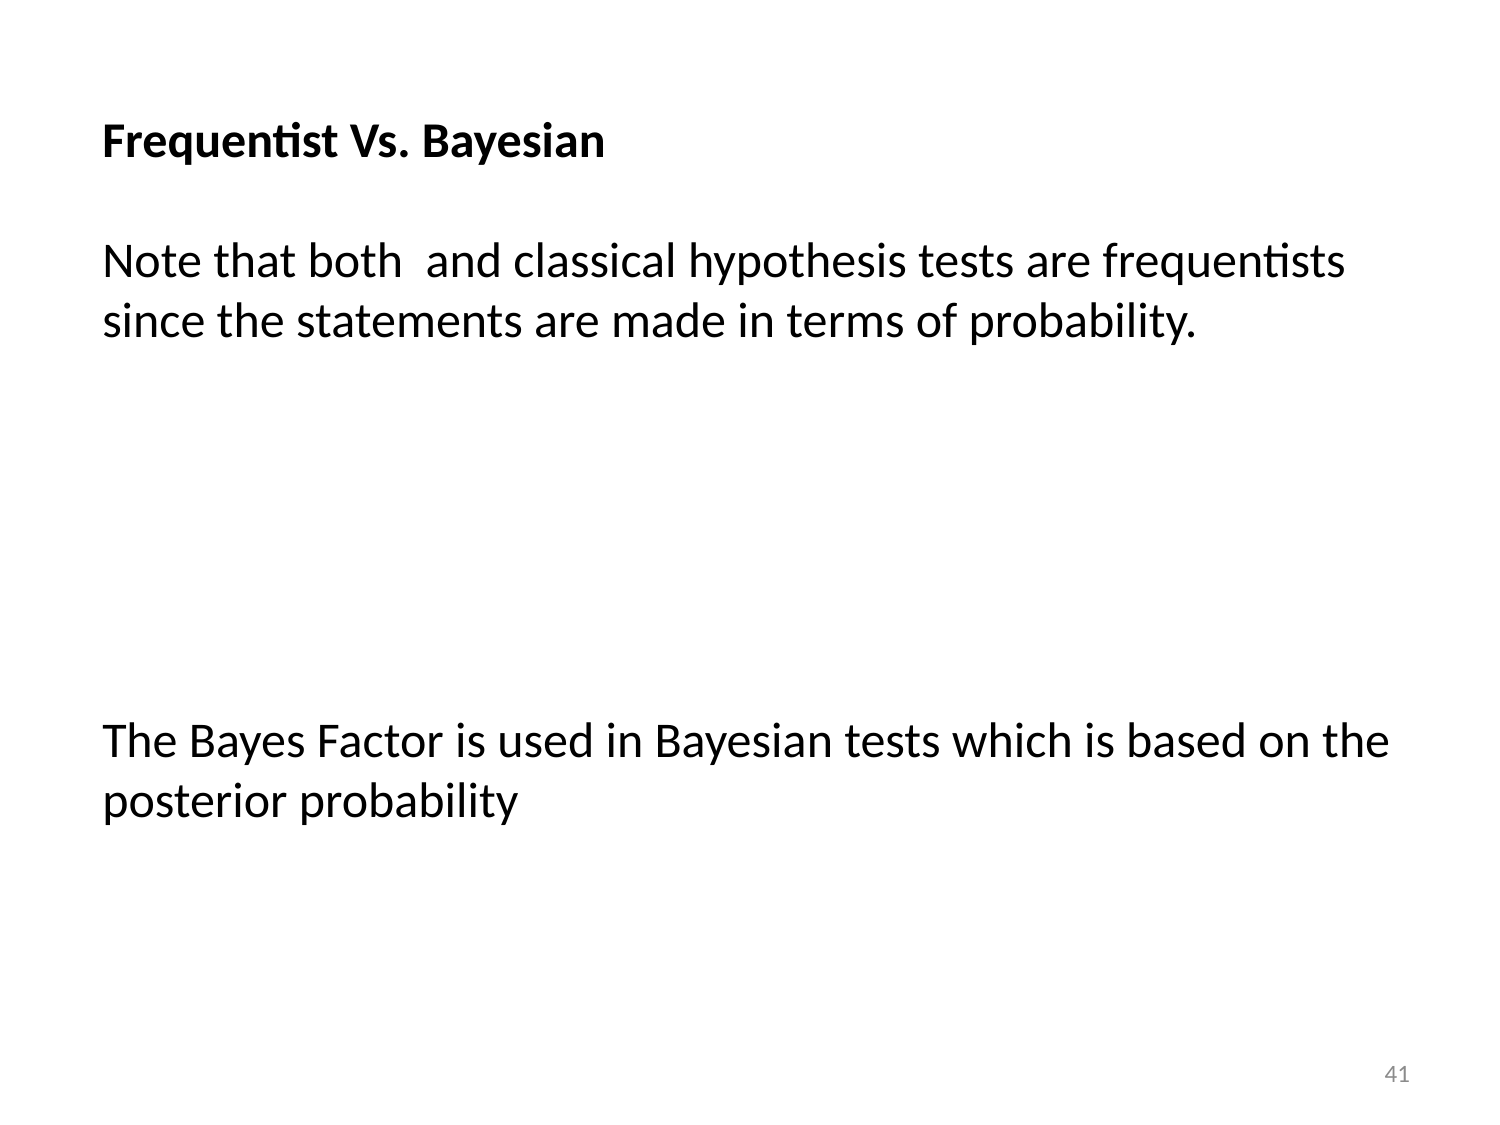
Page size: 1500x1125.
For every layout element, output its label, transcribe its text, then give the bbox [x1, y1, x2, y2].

slide_number 41 [1074, 1042, 1425, 1103]
